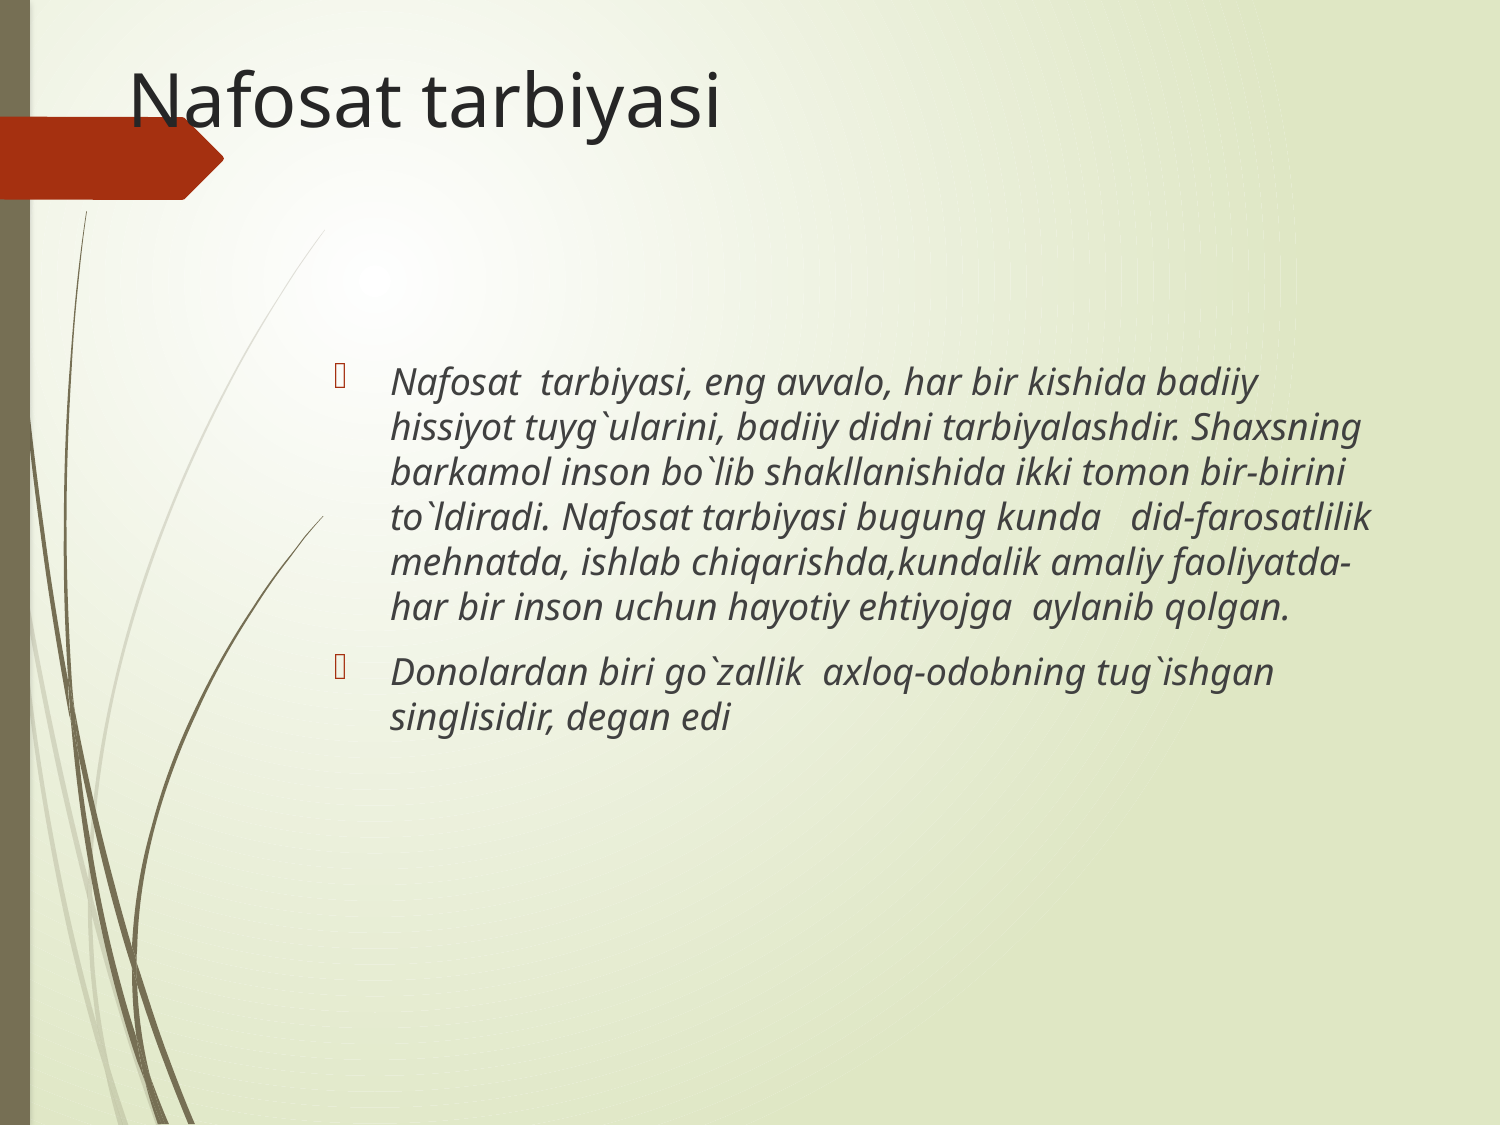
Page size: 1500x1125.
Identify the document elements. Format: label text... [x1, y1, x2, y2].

list Nafosat tarbiyasi, eng avvalo, har bir kishida badiiy hissiyot tuyg`ularini, badiiy didni tarbiyalashdir. Shaxsning barkamol inson bo`lib shakllanishida ikki tomon bir-birini to`ldiradi. Nafosat tarbiyasi bugung kunda did-farosatlilik mehnatda, ishlab chiqarishda,kundalik amaliy faoliyatda- har bir inson uchun hayotiy ehtiyojga aylanib qolgan. Donolardan biri go`zallik axloq-odobning tug`ishgan singlisidir, degan edi [318, 350, 1400, 970]
title Nafosat tarbiyasi [112, 45, 1353, 197]
